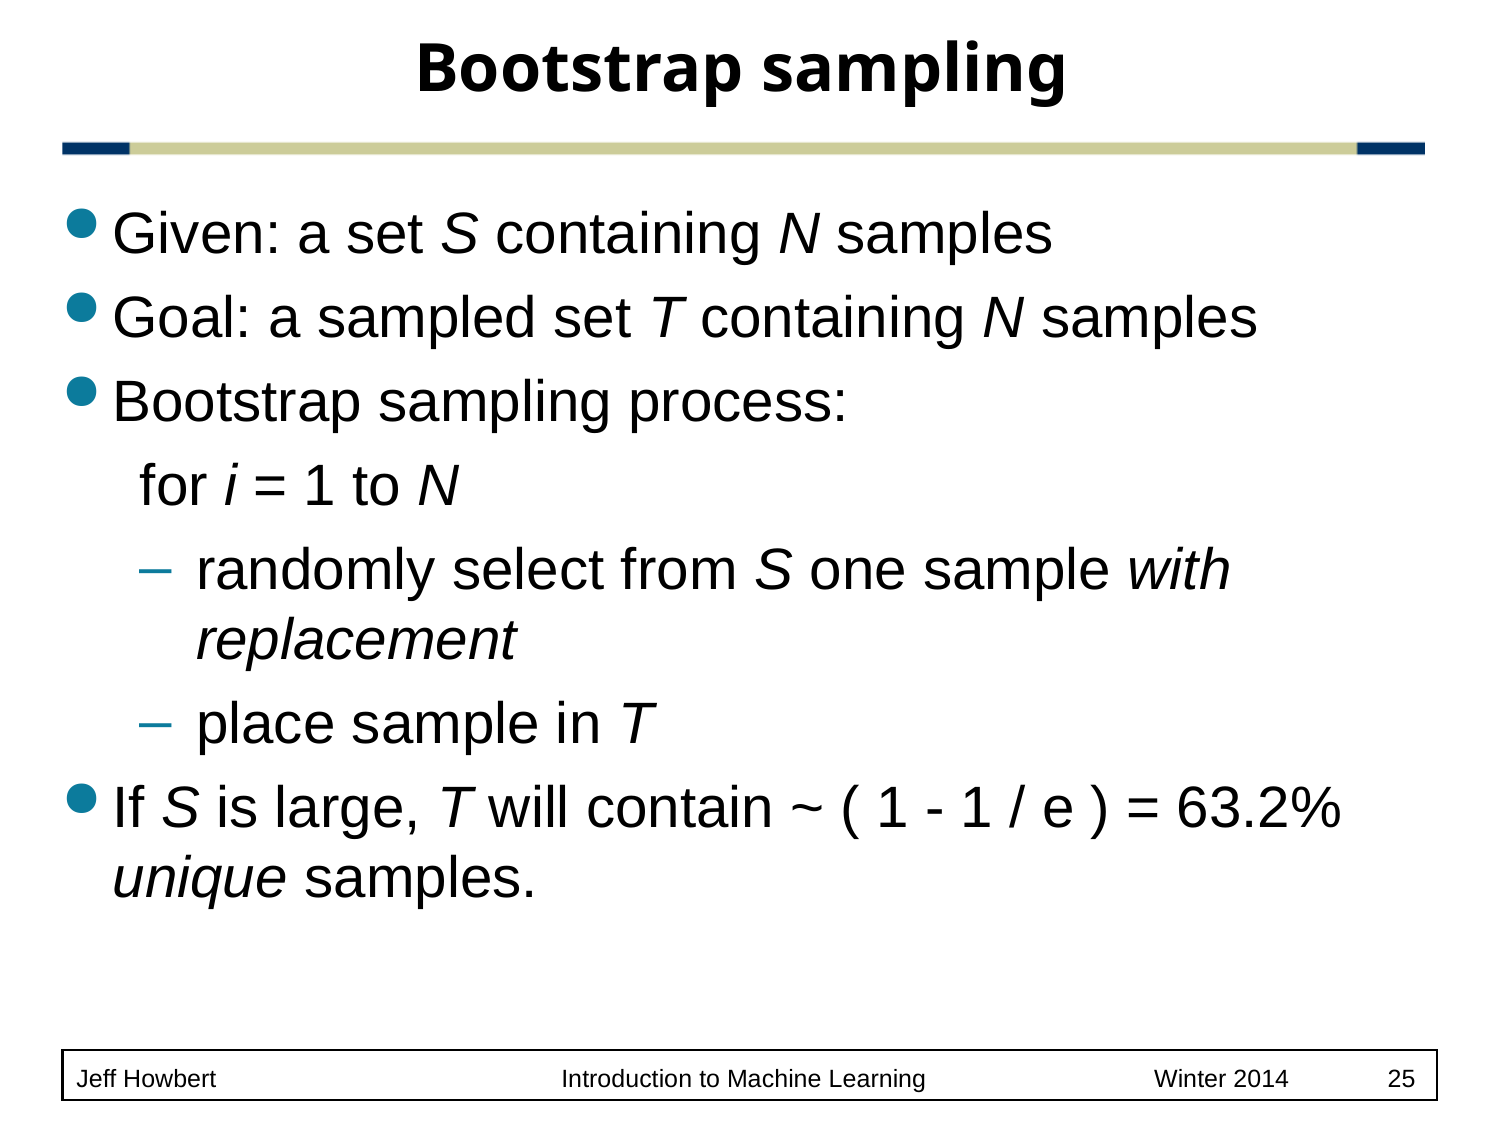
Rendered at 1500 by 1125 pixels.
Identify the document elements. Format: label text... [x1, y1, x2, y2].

list Given: a set S containing N samples Goal: a sampled set T containing N samples Bootstrap sampling process: for i = 1 to N randomly select from S one sample with replacement place sample in T If S is large, T will contain ~ ( 1 - 1 / e ) = 63.2% unique samples. [49, 186, 1476, 1038]
title Bootstrap sampling [61, 24, 1422, 113]
